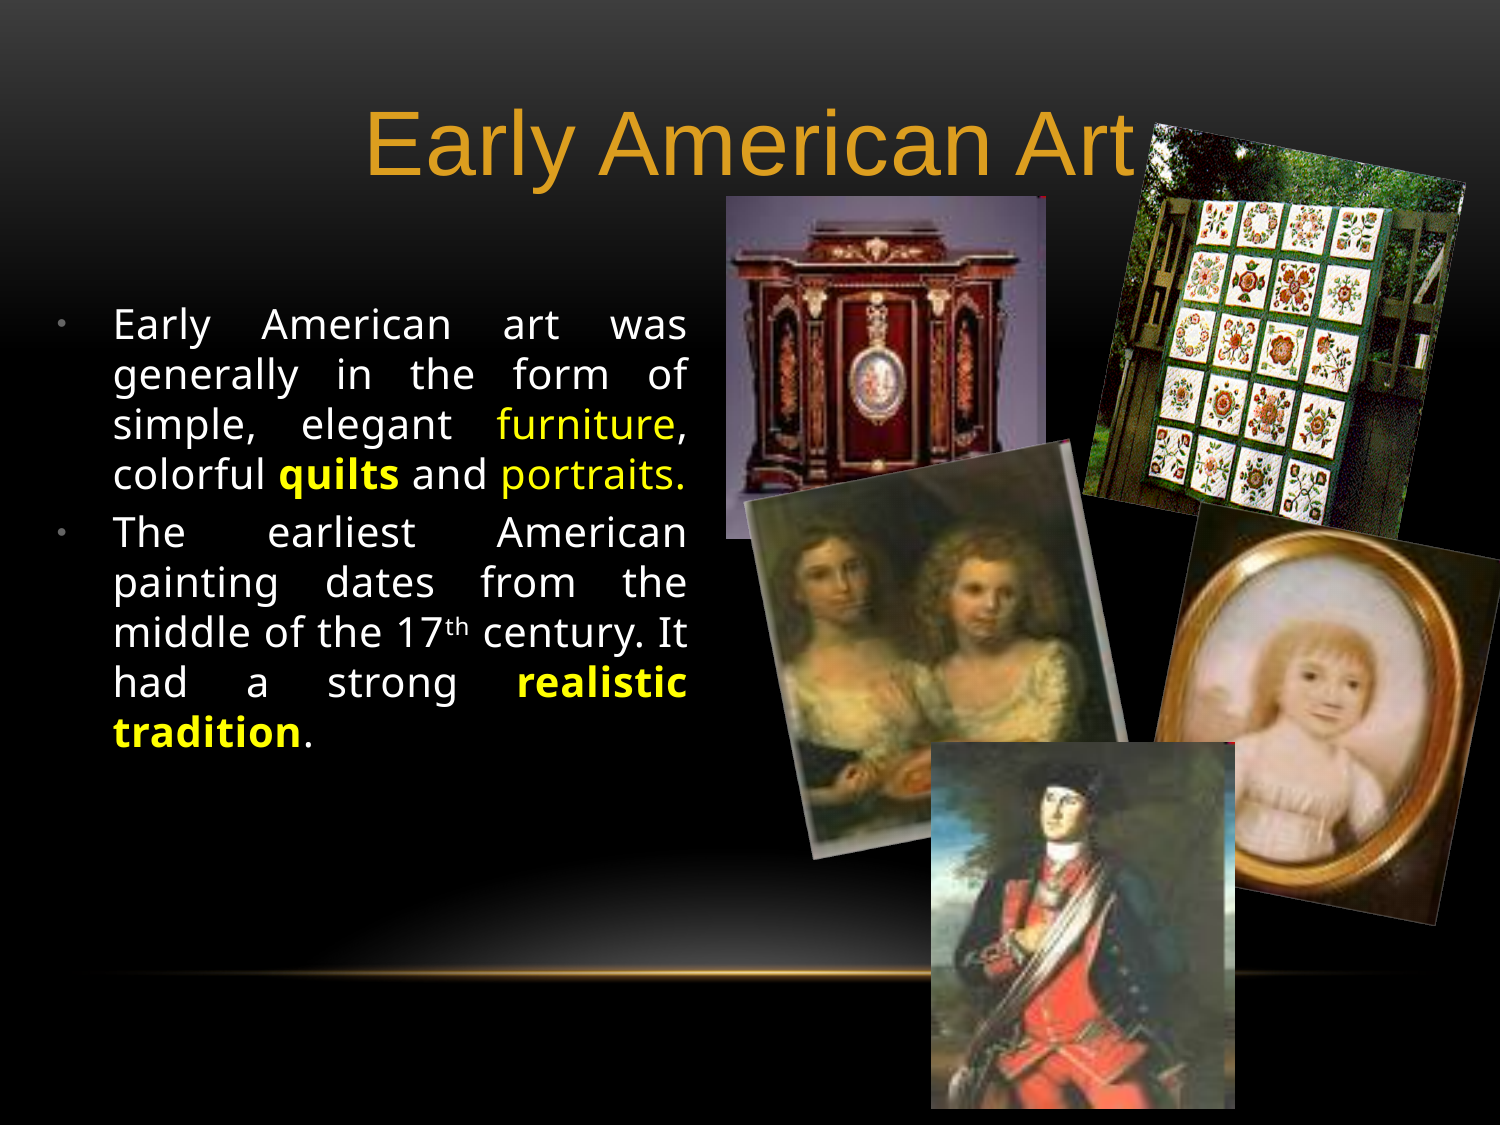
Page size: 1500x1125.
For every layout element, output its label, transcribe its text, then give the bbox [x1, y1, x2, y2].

title Early American Art [75, 45, 1425, 233]
picture [0, 0, 1500, 1125]
list Early American art was generally in the form of simple, elegant furniture, colorful quilts and portraits. The earliest American painting dates from the middle of the 17th century. It had a strong realistic tradition. [41, 290, 704, 1125]
